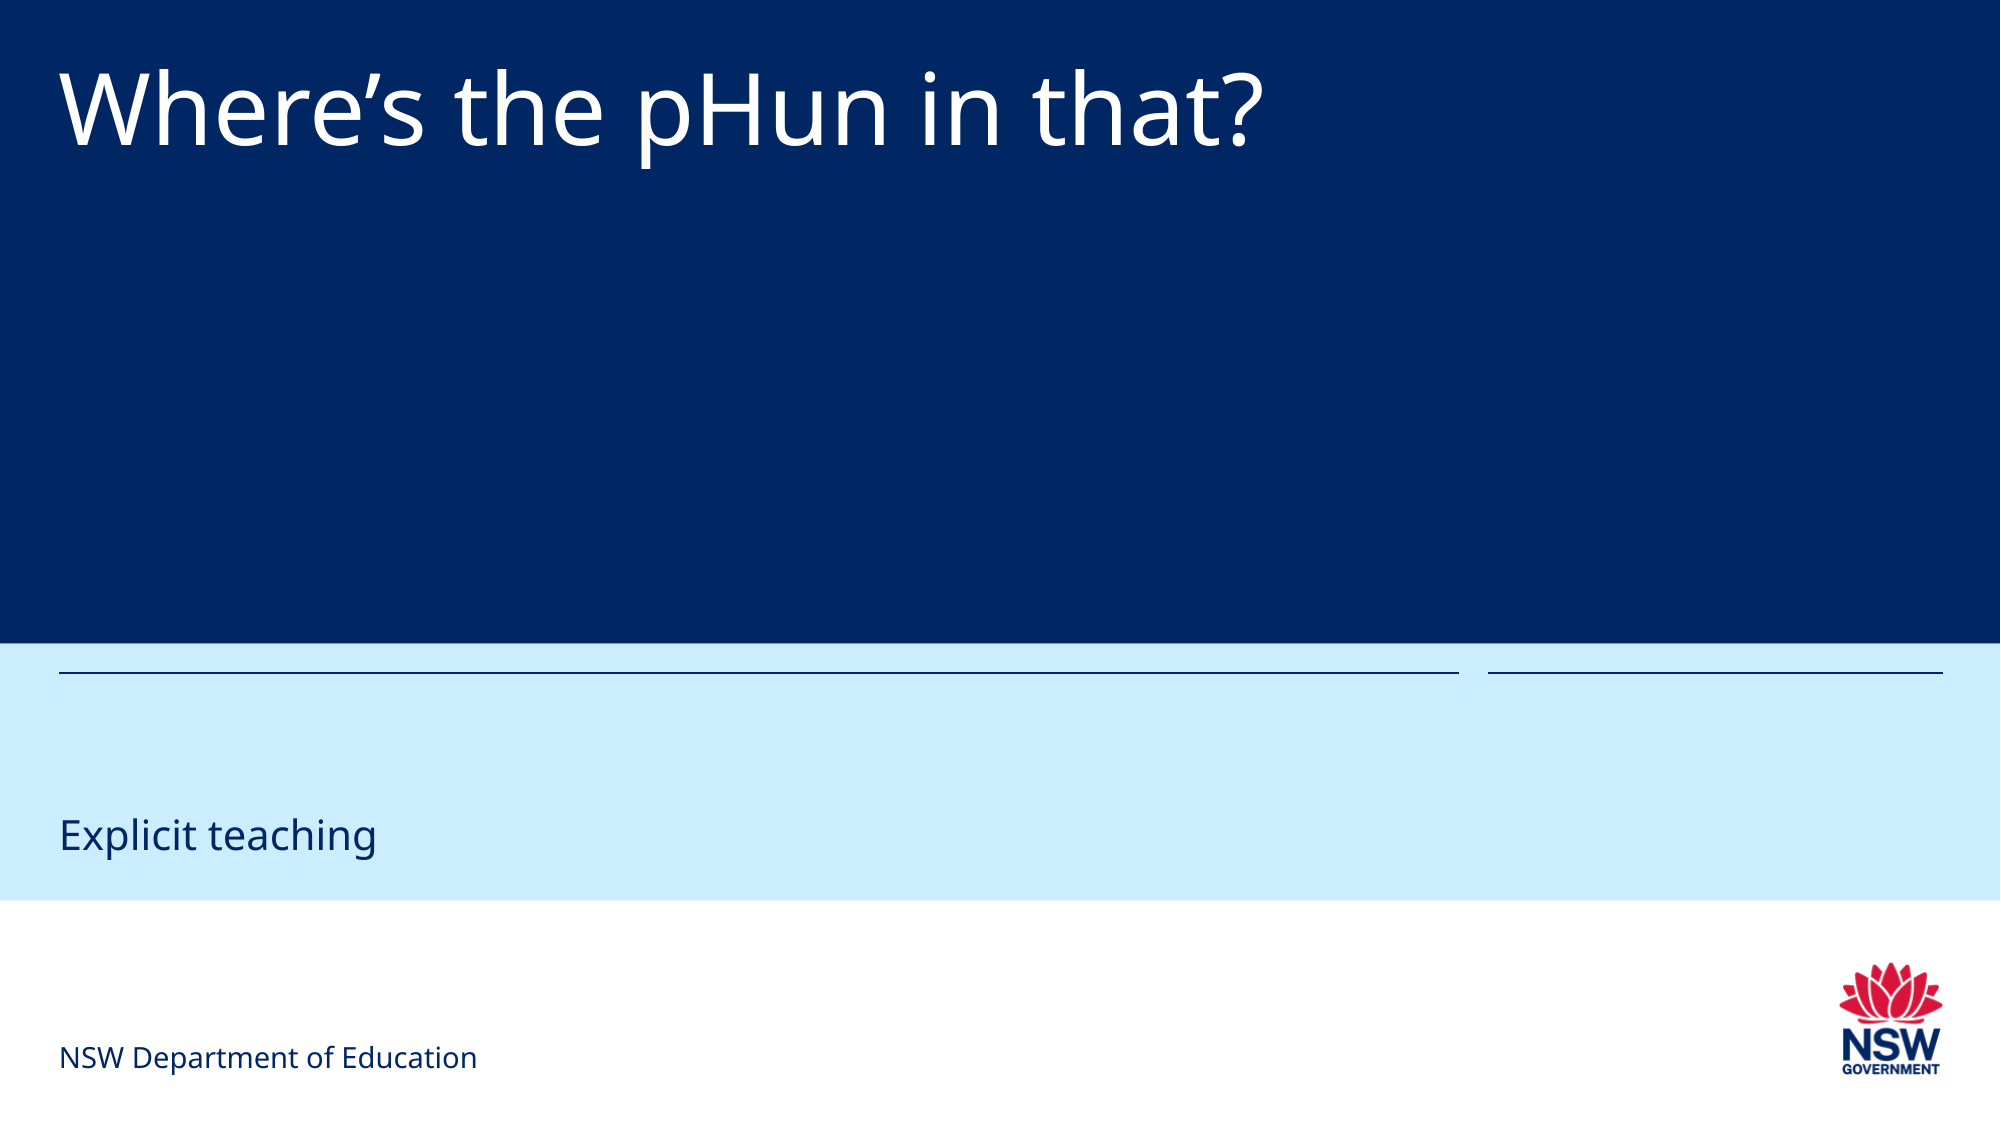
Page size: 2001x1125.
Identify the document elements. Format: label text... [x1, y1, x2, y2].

footer NSW Department of Education [59, 962, 798, 1075]
title Where’s the pHun in that? [59, 59, 1943, 473]
list Explicit teaching [59, 783, 1459, 854]
picture [1839, 962, 1943, 1075]
